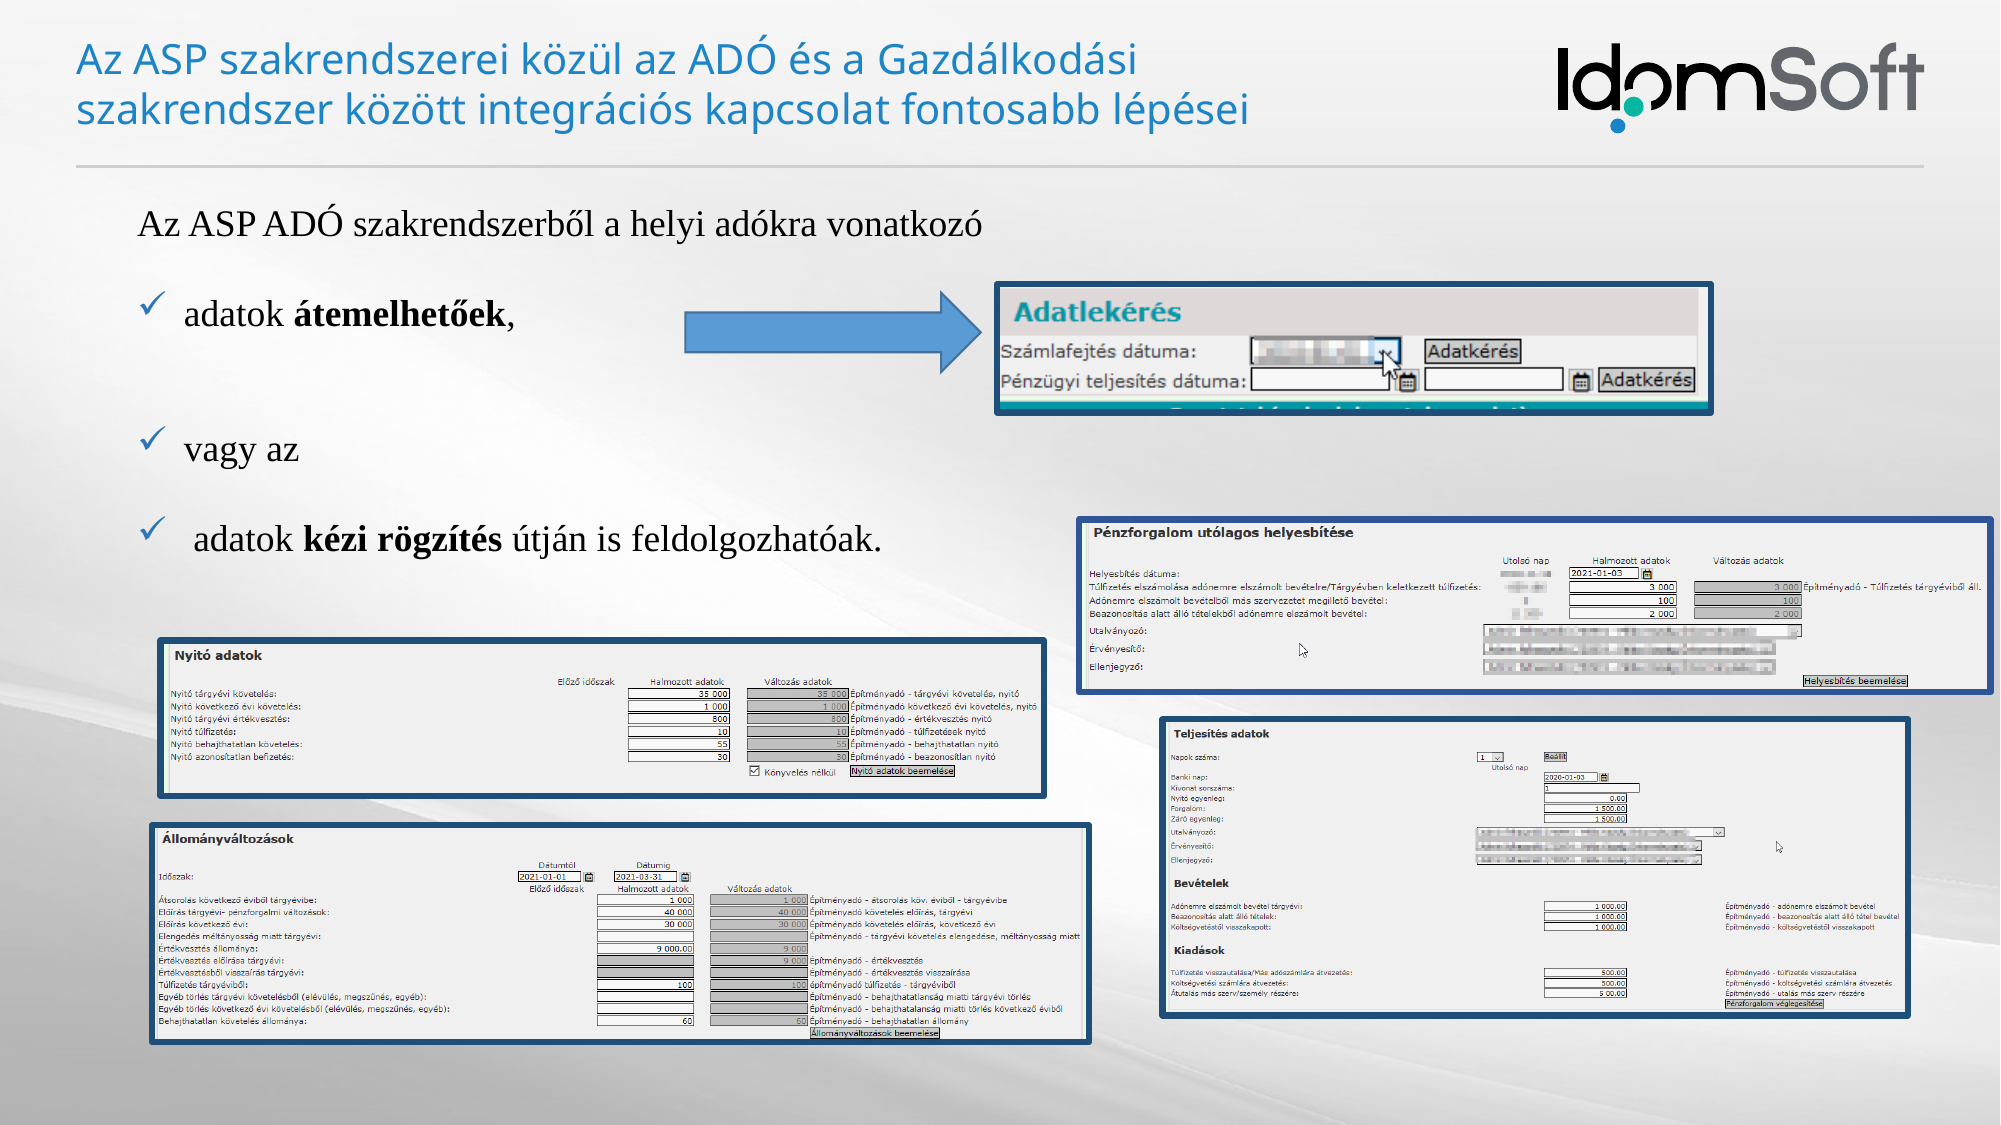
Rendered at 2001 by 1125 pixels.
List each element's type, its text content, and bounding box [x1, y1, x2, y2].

picture [1557, 42, 1925, 134]
text_box [684, 290, 983, 375]
title Az ASP szakrendszerei közül az ADÓ és a Gazdálkodási szakrendszer között integrációs kapcsolat fontosabb lépései [0, 0, 2000, 166]
picture [0, 0, 2001, 1125]
text_box Az ASP ADÓ szakrendszerből a helyi adókra vonatkozó adatok átemelhetőek, vagy az adatok kézi rögzítés útján is feldolgozhatóak. [122, 191, 1825, 1067]
